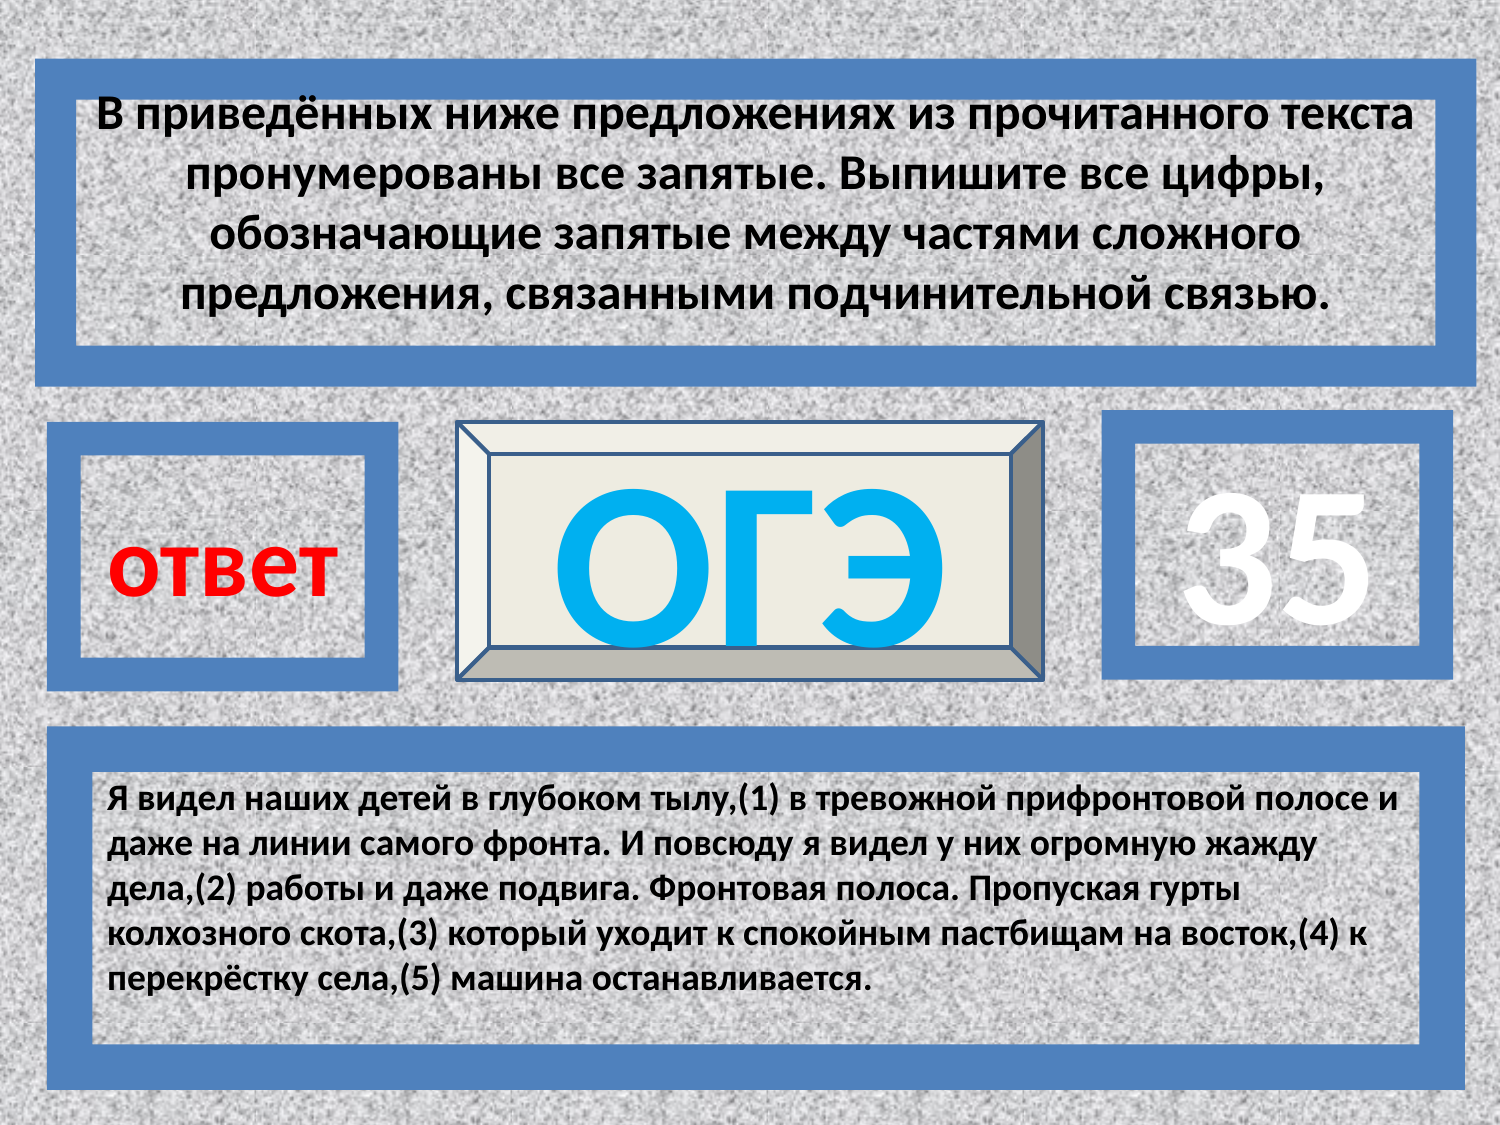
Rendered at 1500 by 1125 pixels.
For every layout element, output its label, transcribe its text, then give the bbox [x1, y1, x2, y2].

text_box ОГЭ [455, 420, 1045, 682]
text_box В приведённых ниже предложениях из прочитанного текста пронумерованы все запятые. Выпишите все цифры, обозначающие запятые между частями сложного предложения, связанными подчинительной связью. [33, 56, 1479, 389]
text_box ответ [45, 420, 401, 693]
text_box 35 [1099, 408, 1455, 682]
text_box Я видел наших детей в глубоком тылу,(1) в тревожной прифронтовой полосе и даже на линии самого фронта. И повсюду я видел у них огромную жажду дела,(2) работы и даже подвига. Фронтовая полоса. Пропуская гурты колхозного скота,(3) который уходит к спокойным пастбищам на восток,(4) к перекрёстку села,(5) машина останавливается. [45, 724, 1467, 1092]
